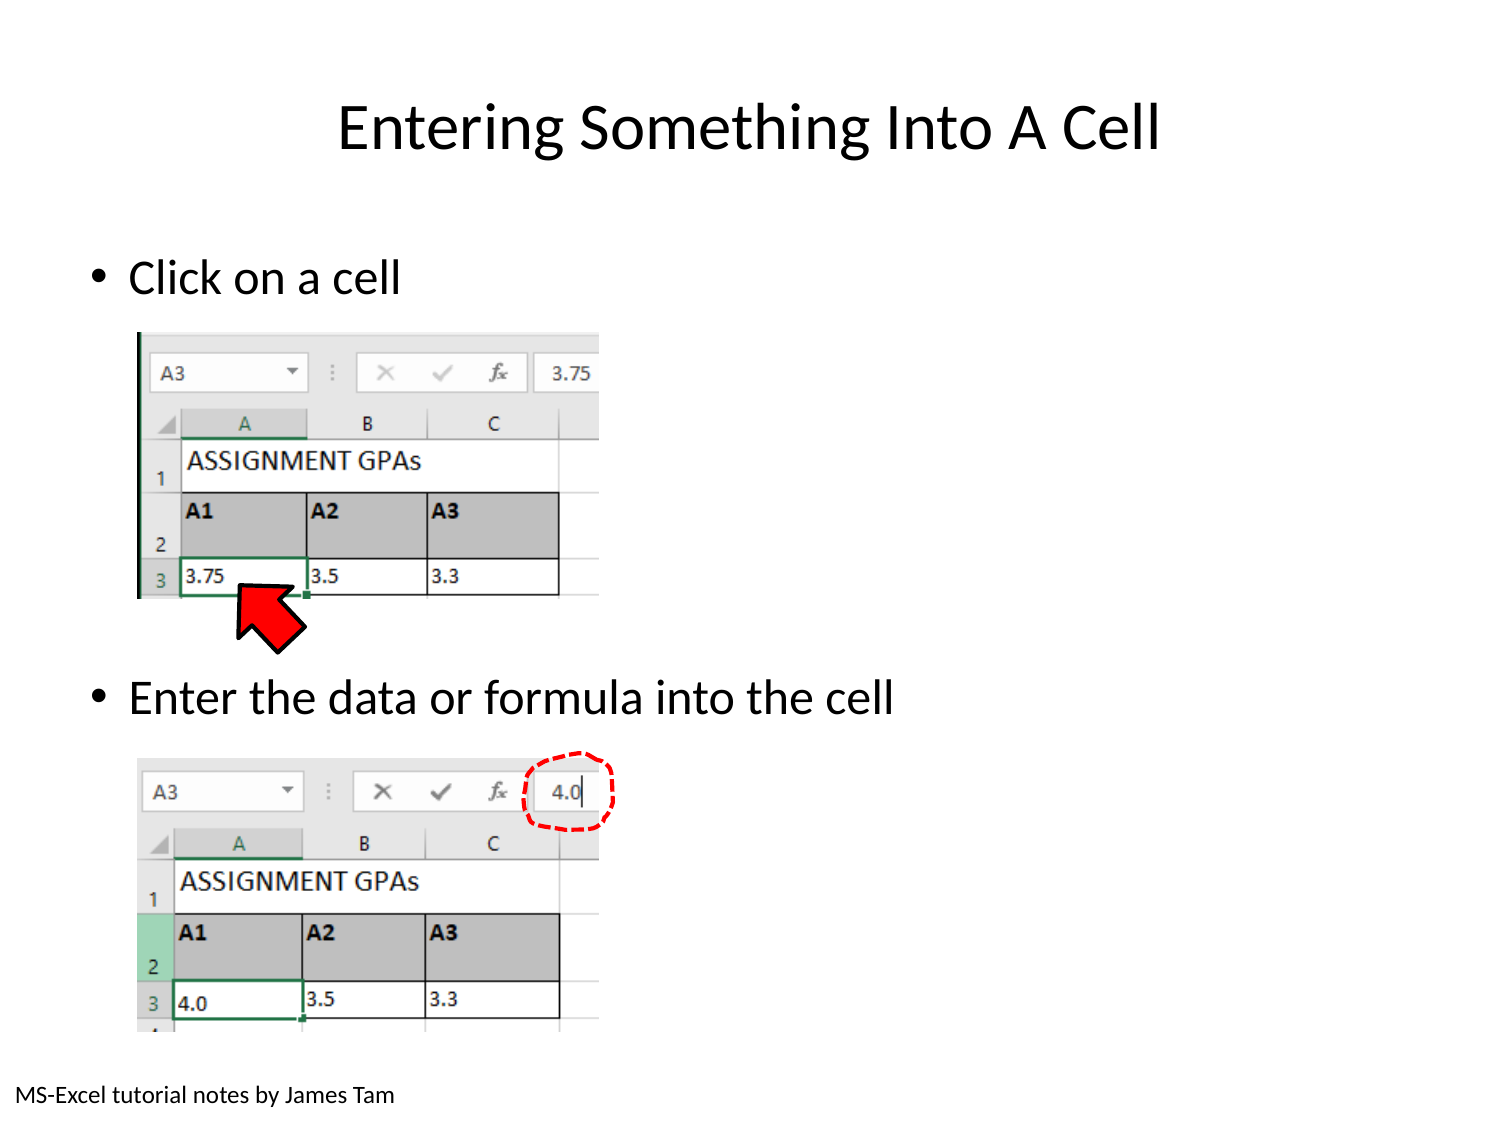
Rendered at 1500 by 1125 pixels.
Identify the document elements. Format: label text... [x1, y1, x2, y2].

list Click on a cell Enter the data or formula into the cell [75, 237, 1425, 1063]
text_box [137, 752, 614, 1032]
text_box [137, 332, 599, 651]
title Entering Something Into A Cell [75, 45, 1425, 200]
